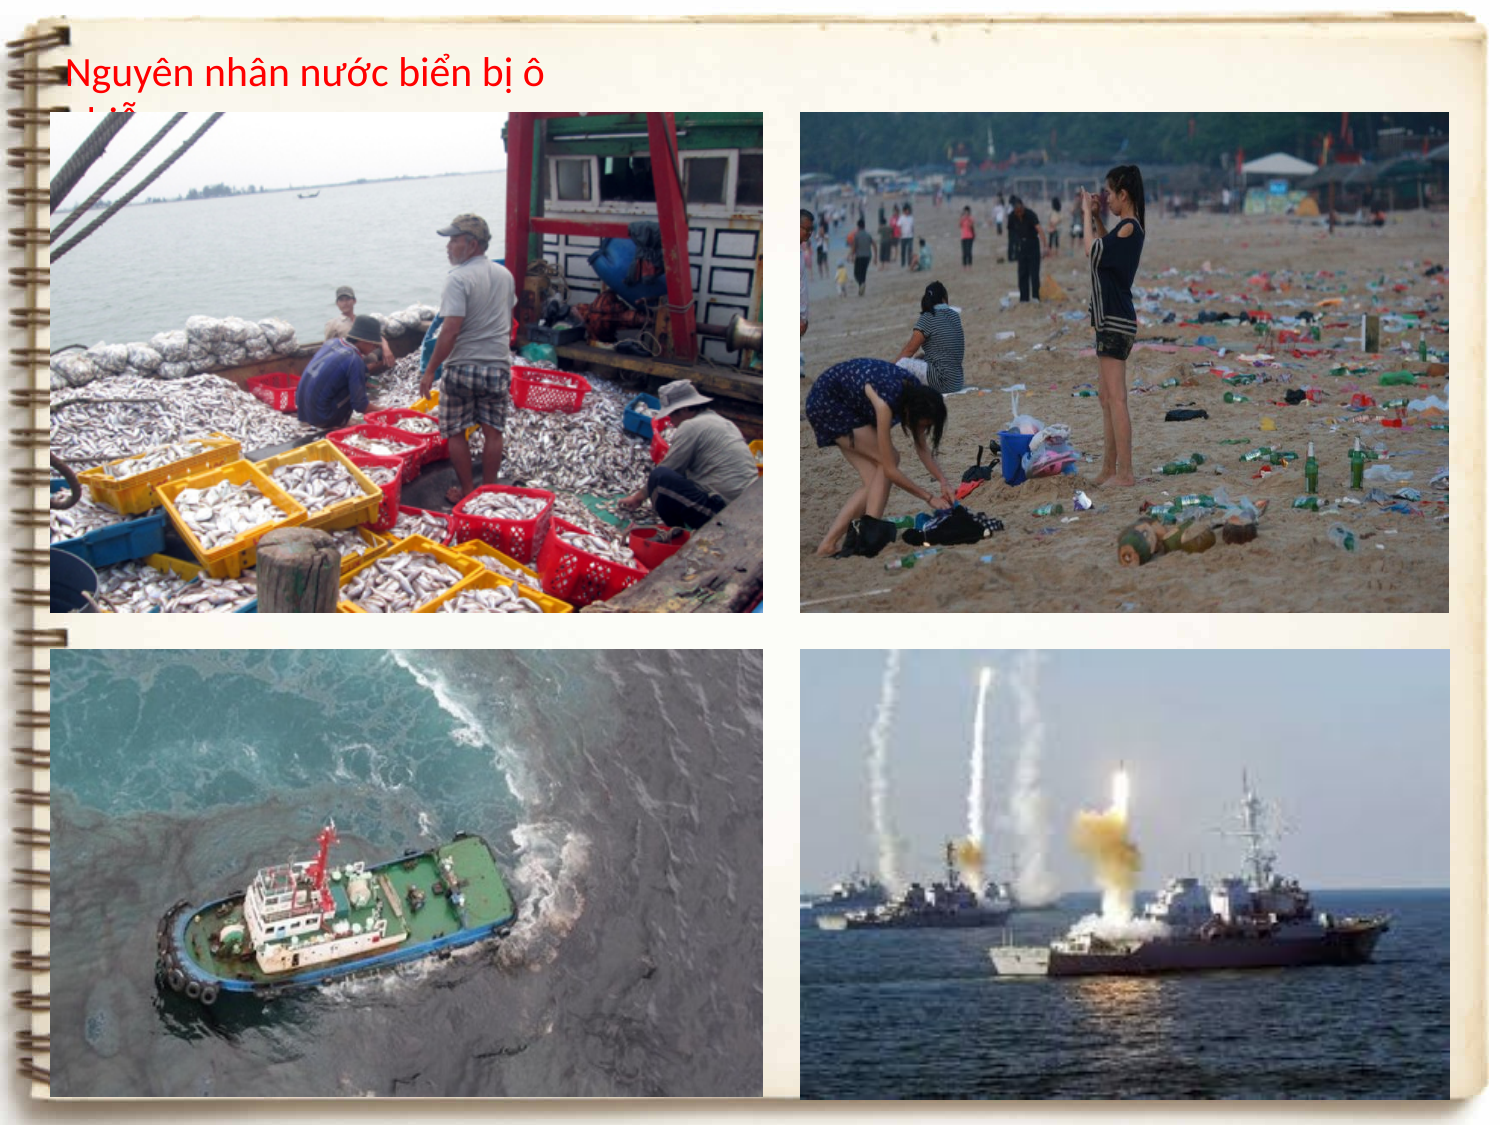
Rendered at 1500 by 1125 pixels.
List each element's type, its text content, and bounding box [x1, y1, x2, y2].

text_box Nguyên nhân nước biển bị ô nhiễm: [50, 37, 688, 110]
picture [0, 0, 1500, 1125]
